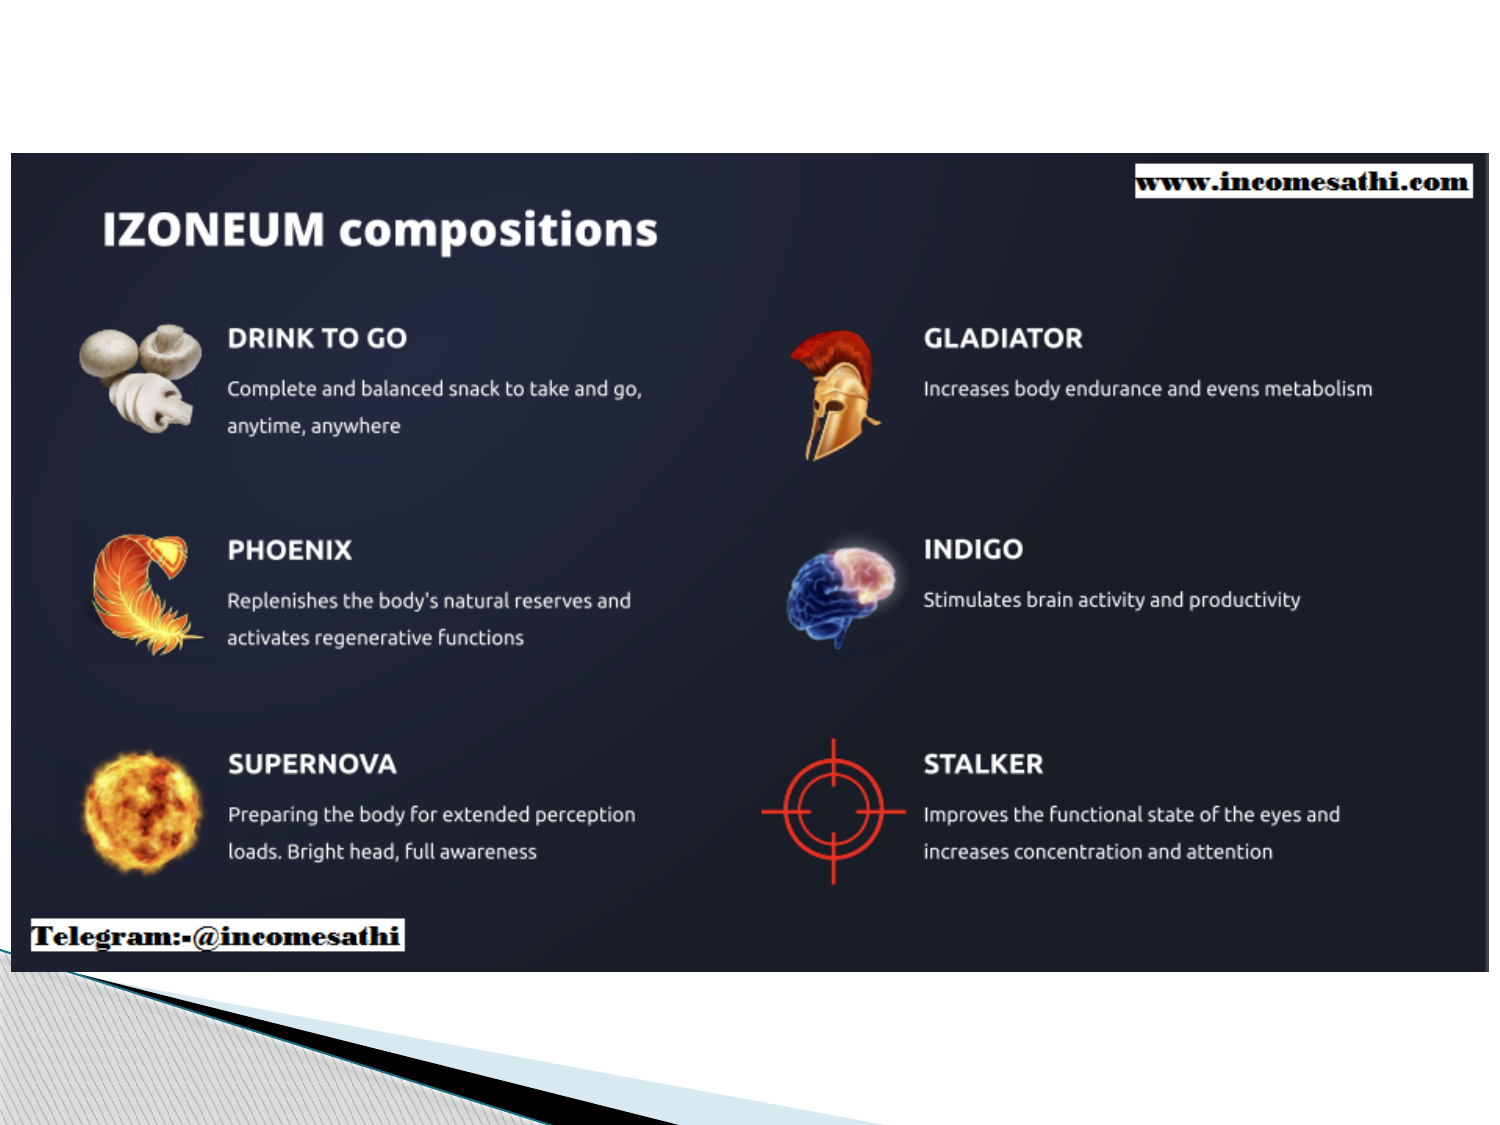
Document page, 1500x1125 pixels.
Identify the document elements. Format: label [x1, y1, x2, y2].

picture [11, 153, 1489, 972]
